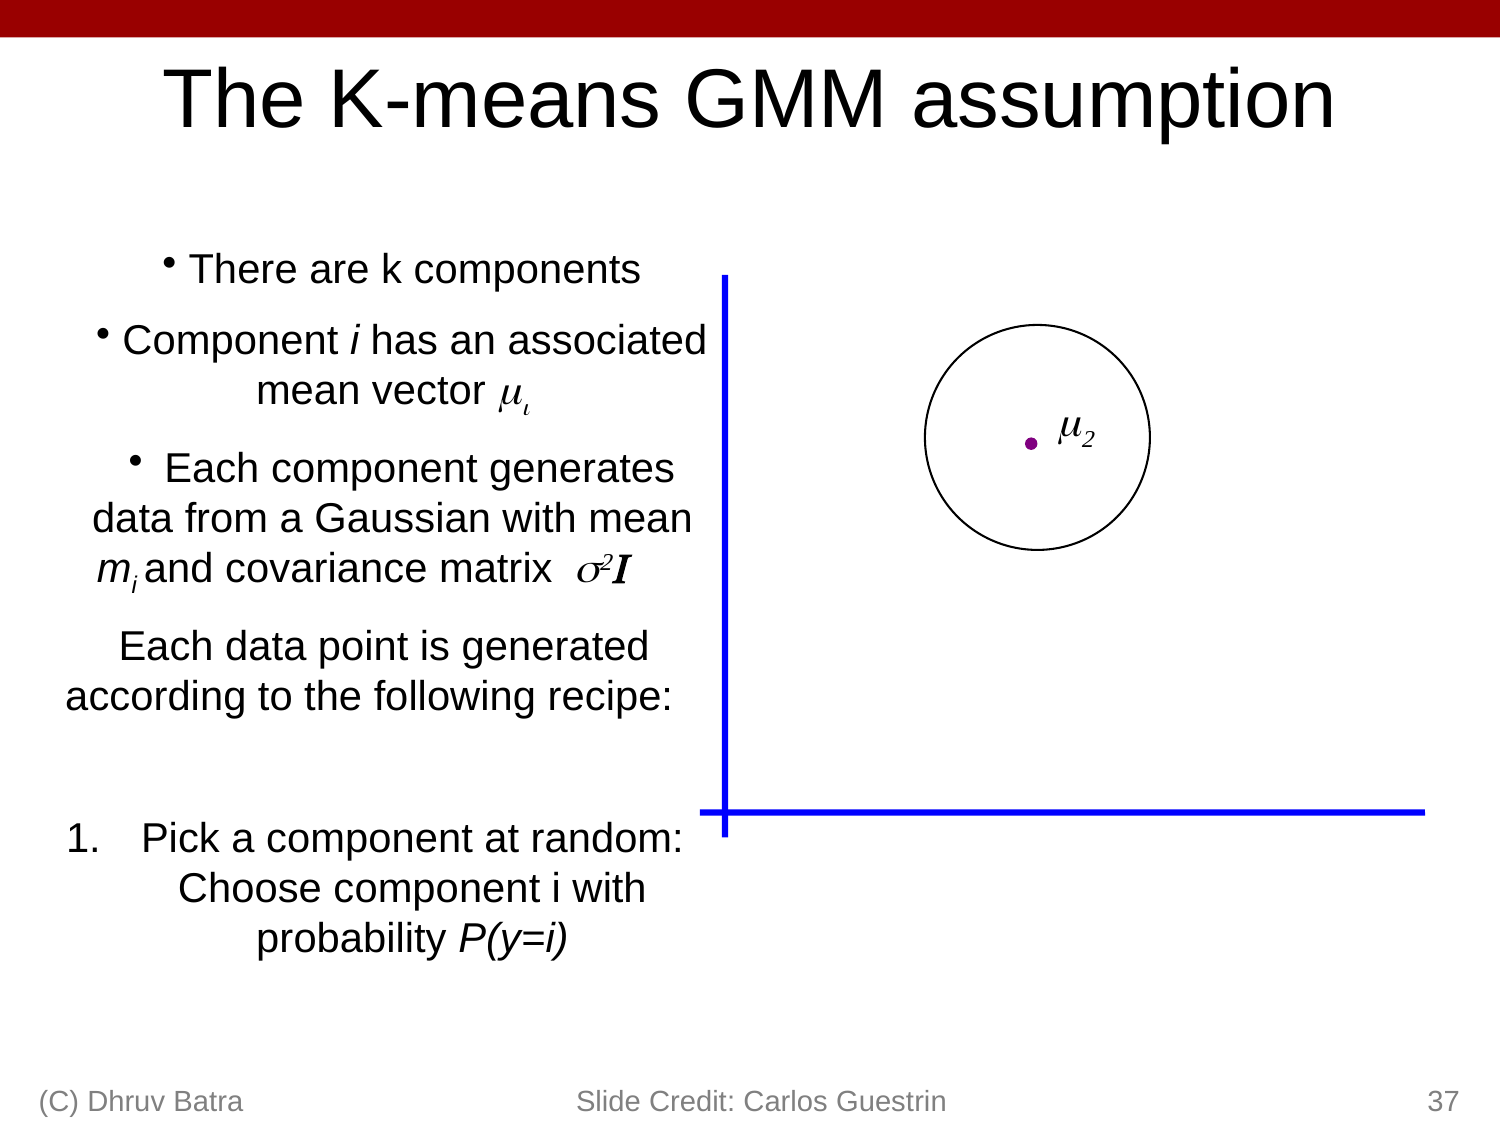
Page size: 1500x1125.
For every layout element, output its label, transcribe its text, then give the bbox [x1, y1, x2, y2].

slide_number 37 [1162, 1049, 1476, 1125]
text_box Slide Credit: Carlos Guestrin [524, 1049, 963, 1125]
text_box There are k components Component i has an associated mean vector mi Each component generates data from a Gaussian with mean mi and covariance matrix s2I Each data point is generated according to the following recipe: Pick a component at random: Choose component i with probability P(y=i) [24, 234, 725, 968]
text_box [699, 274, 1426, 838]
footer (C) Dhruv Batra [23, 1049, 499, 1125]
title The K-means GMM assumption [112, 37, 1388, 151]
